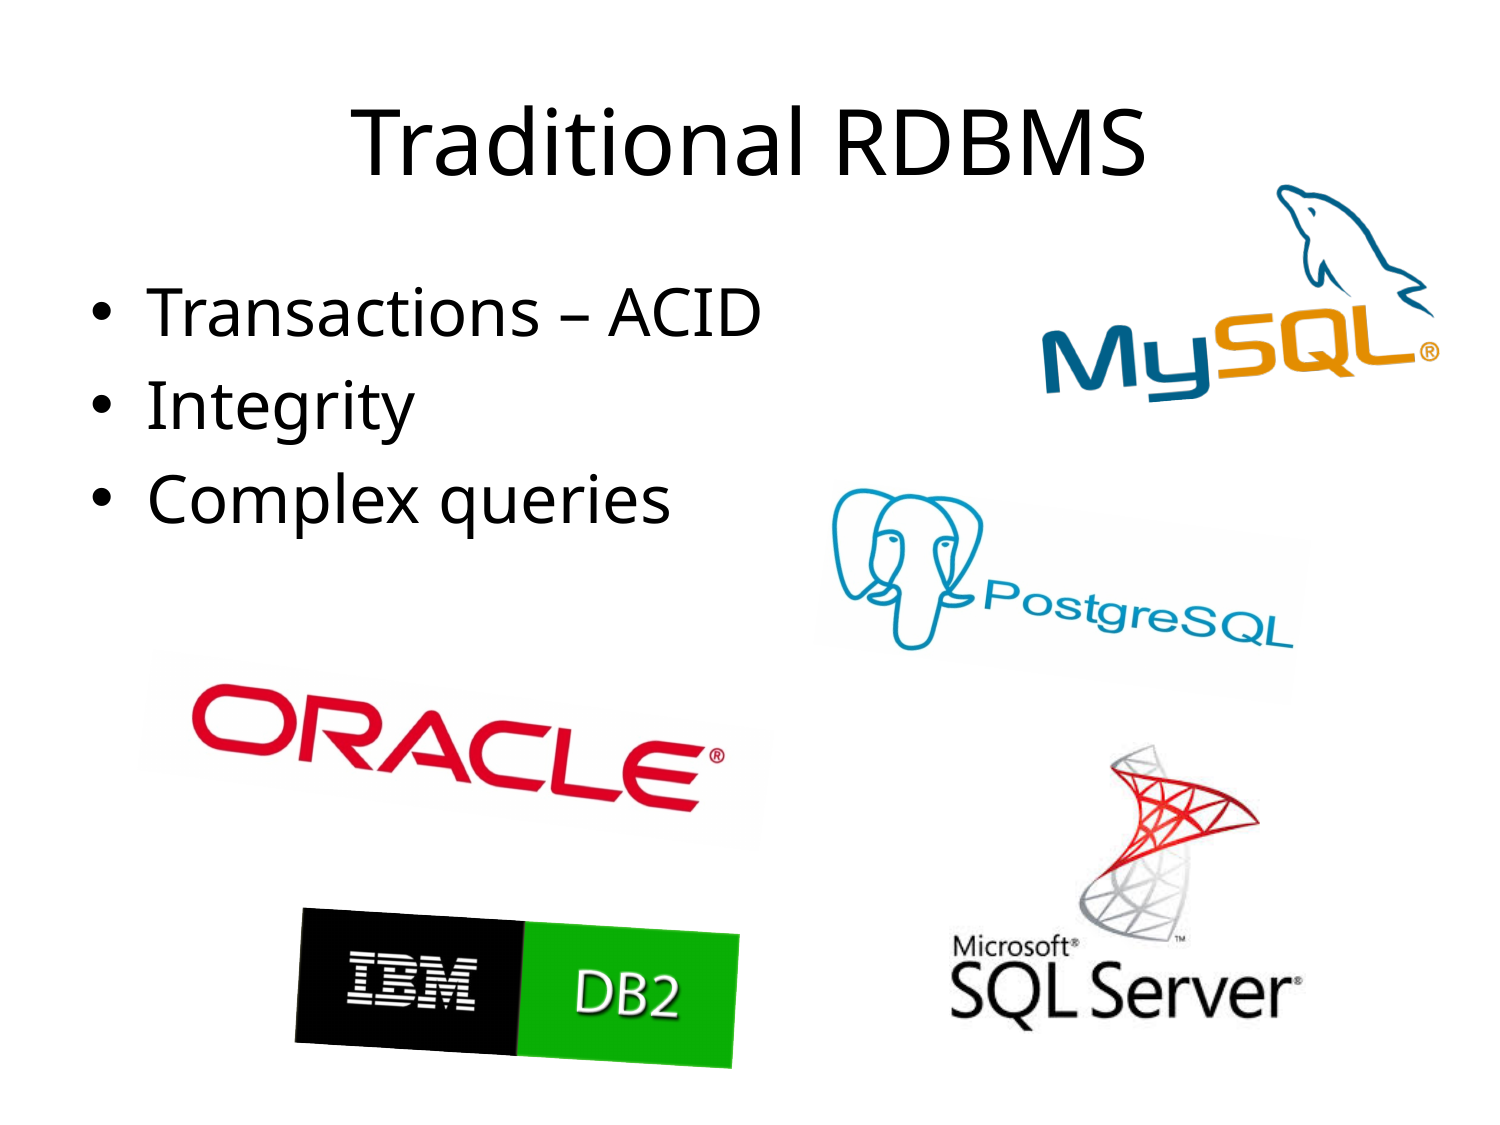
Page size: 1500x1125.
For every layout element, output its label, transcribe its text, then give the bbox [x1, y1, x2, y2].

picture [1031, 173, 1441, 411]
picture [949, 742, 1306, 1034]
picture [138, 650, 773, 851]
list Transactions – ACID Integrity Complex queries [75, 262, 1425, 1005]
title Traditional RDBMS [75, 45, 1425, 233]
picture [295, 908, 739, 1068]
picture [814, 480, 1310, 705]
